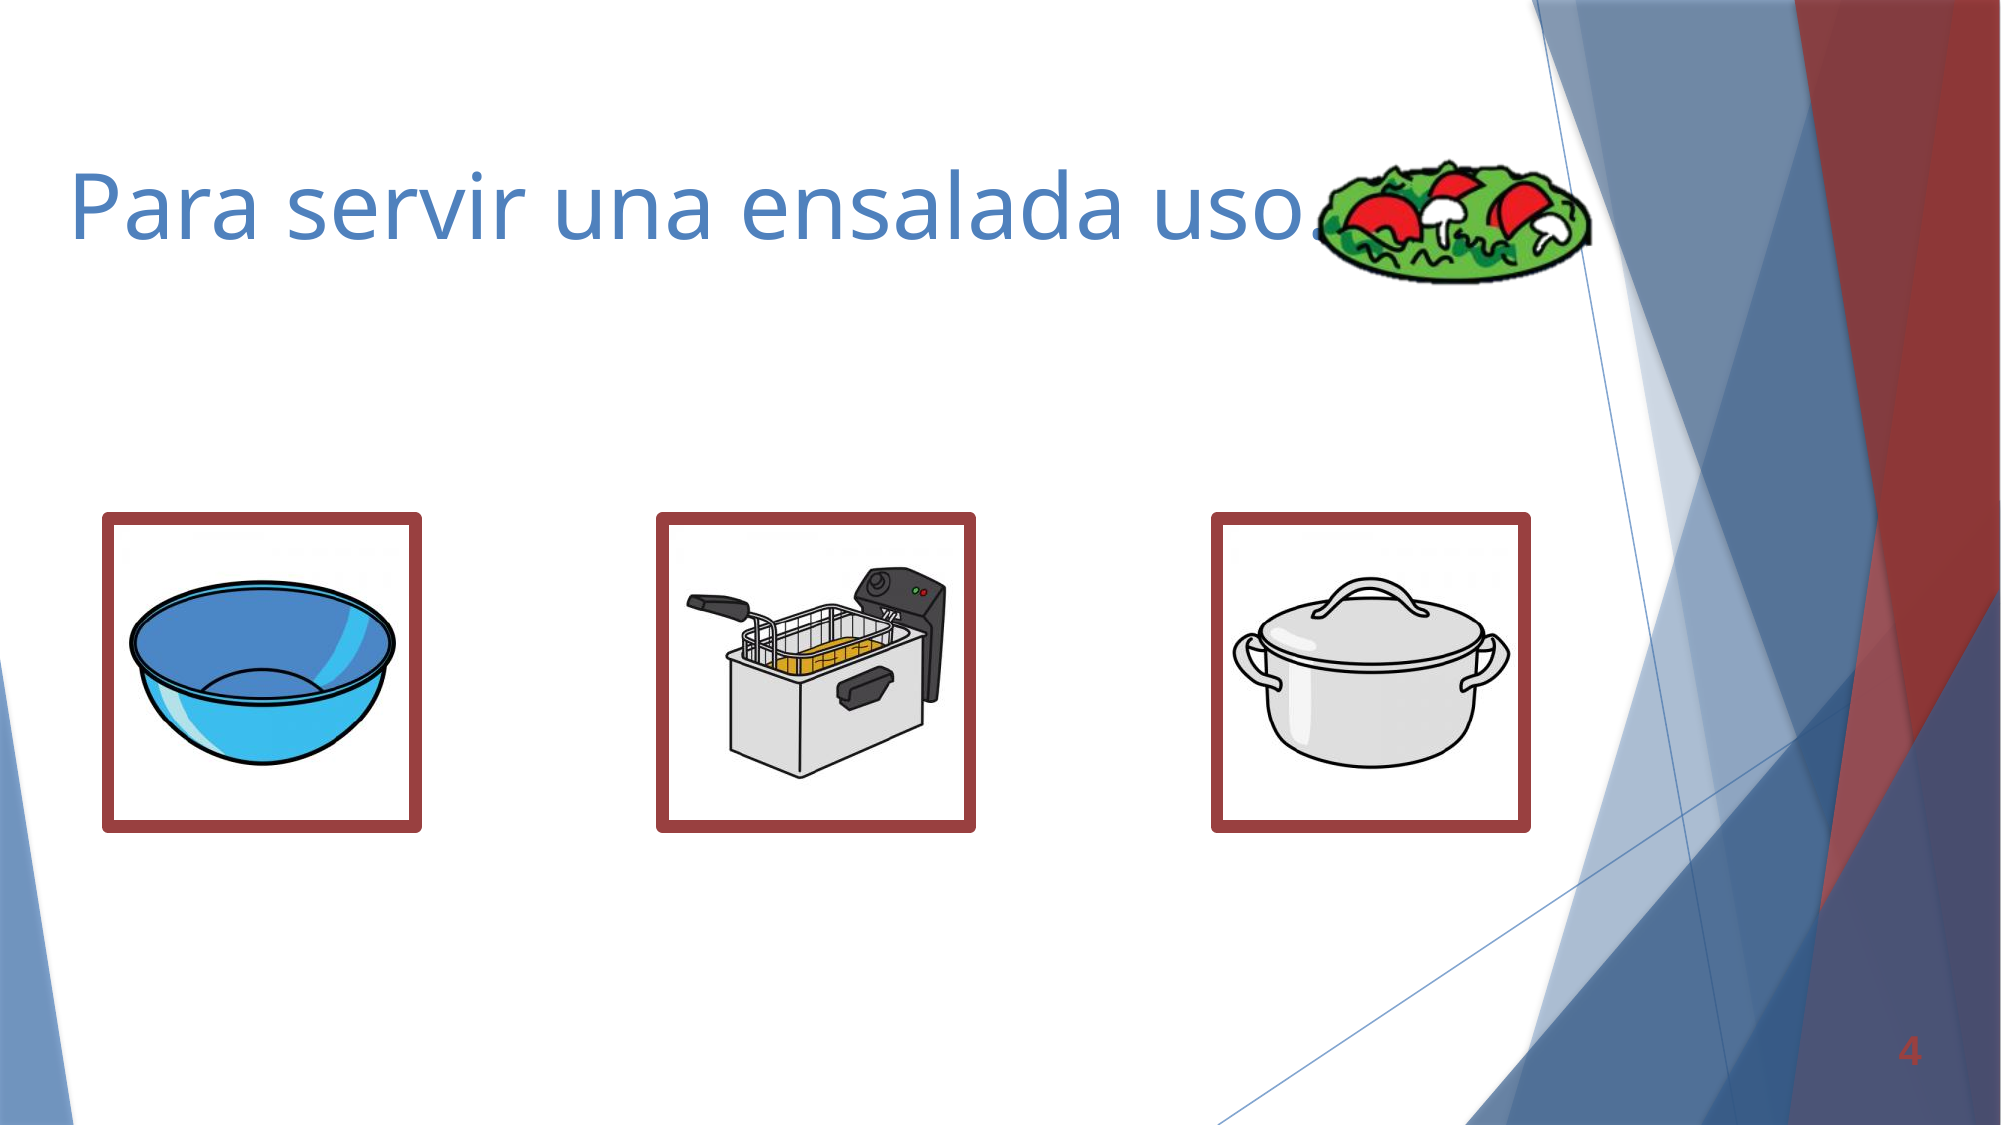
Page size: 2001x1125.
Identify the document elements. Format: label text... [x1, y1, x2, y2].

title Para servir una ensalada uso… [52, 140, 1580, 375]
picture [1250, 140, 1661, 288]
picture [667, 524, 965, 821]
footer 4 [1868, 1018, 1953, 1079]
picture [1222, 524, 1519, 821]
picture [113, 524, 410, 821]
